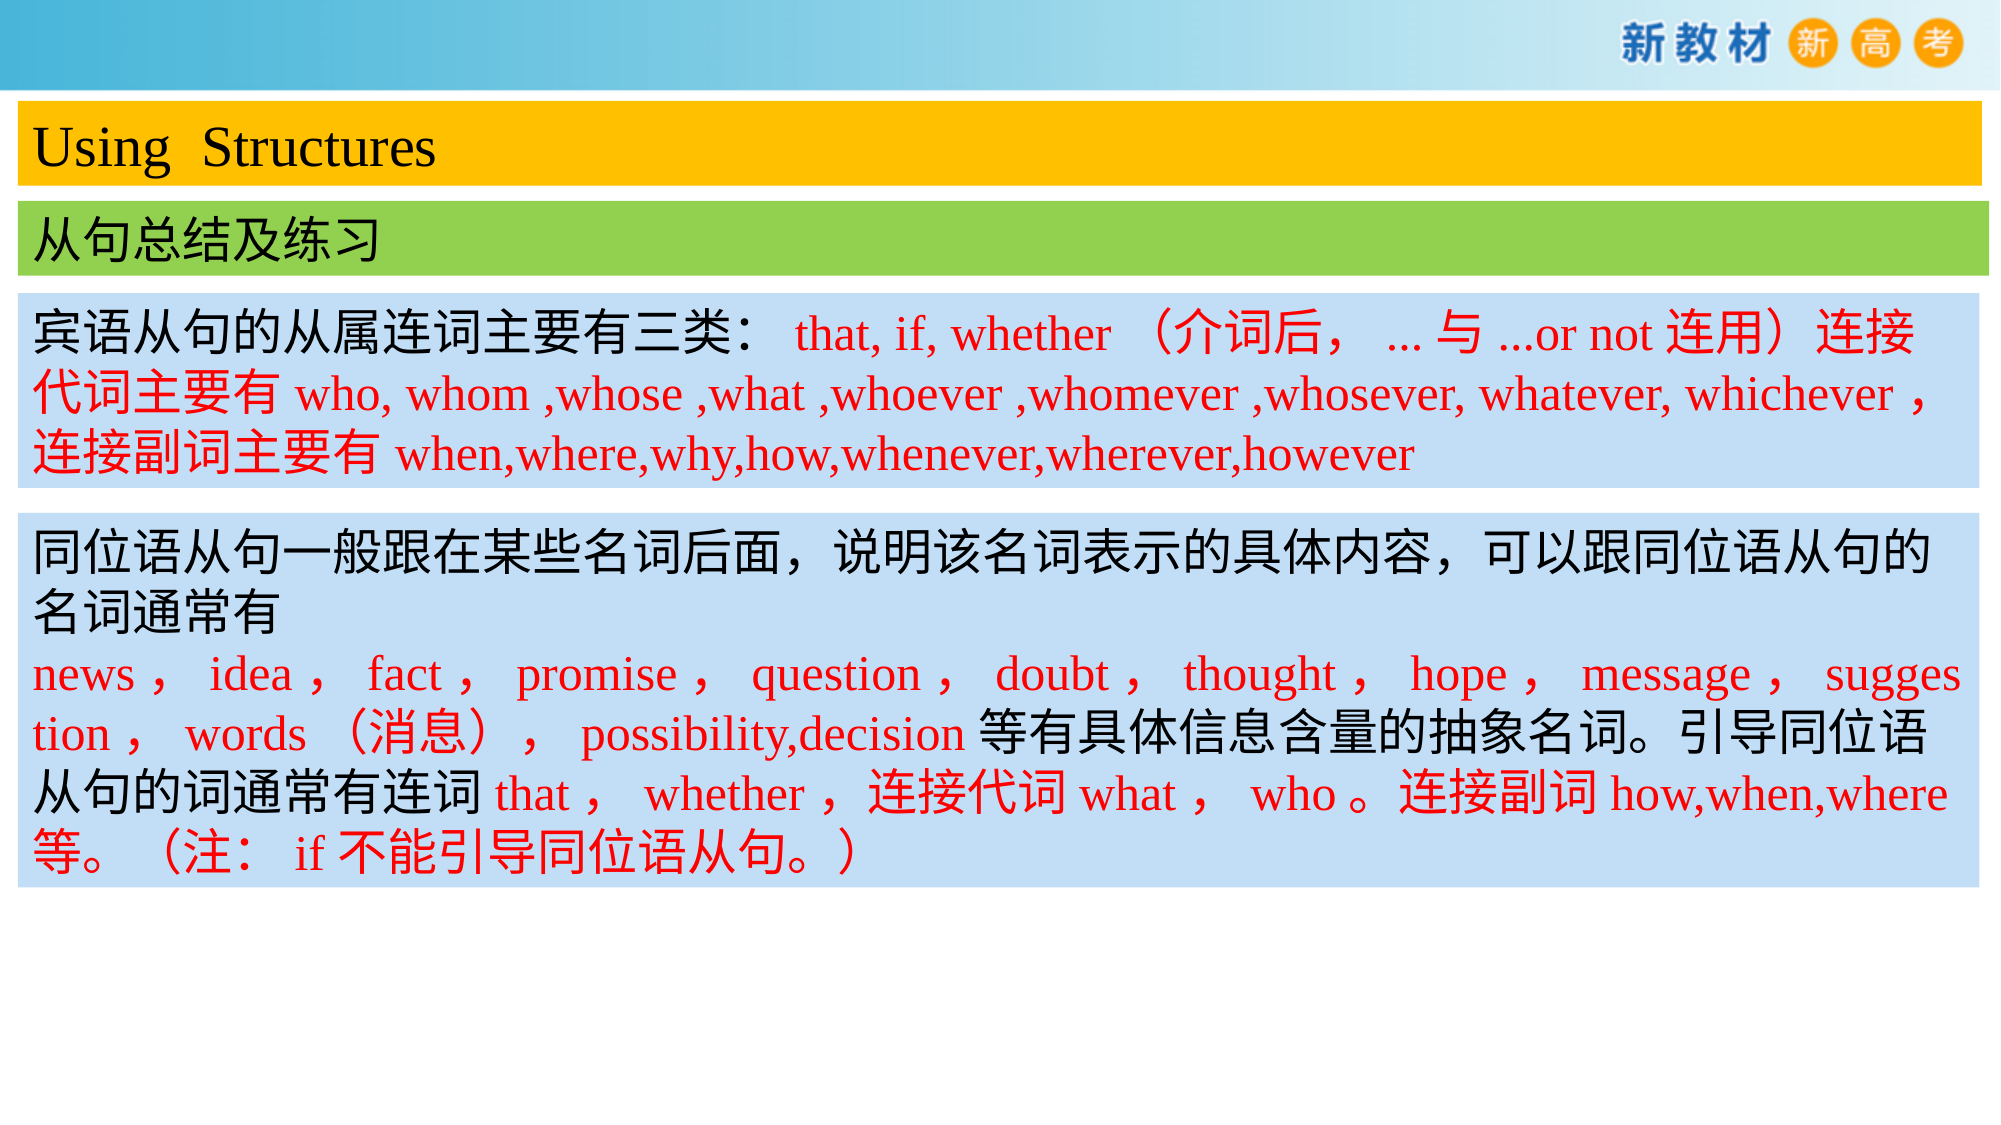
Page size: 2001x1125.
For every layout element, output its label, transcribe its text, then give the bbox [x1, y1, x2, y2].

text_box 宾语从句的从属连词主要有三类：that, if, whether（介词后，...与...or not连用）连接代词主要有who, whom ,whose ,what ,whoever ,whomever ,whosever, whatever, whichever，连接副词主要有when,where,why,how,whenever,wherever,however [17, 293, 1980, 488]
picture [0, 0, 2001, 1125]
text_box Using Structures [17, 100, 1982, 186]
text_box 同位语从句一般跟在某些名词后面，说明该名词表示的具体内容，可以跟同位语从句的名词通常有news，idea，fact，promise，question，doubt，thought，hope，message，suggestion，words（消息），possibility,decision等有具体信息含量的抽象名词。引导同位语从句的词通常有连词that，whether，连接代词what，who。连接副词how,when,where等。（注：if不能引导同位语从句。） [17, 512, 1980, 888]
text_box 从句总结及练习 [17, 200, 1990, 276]
